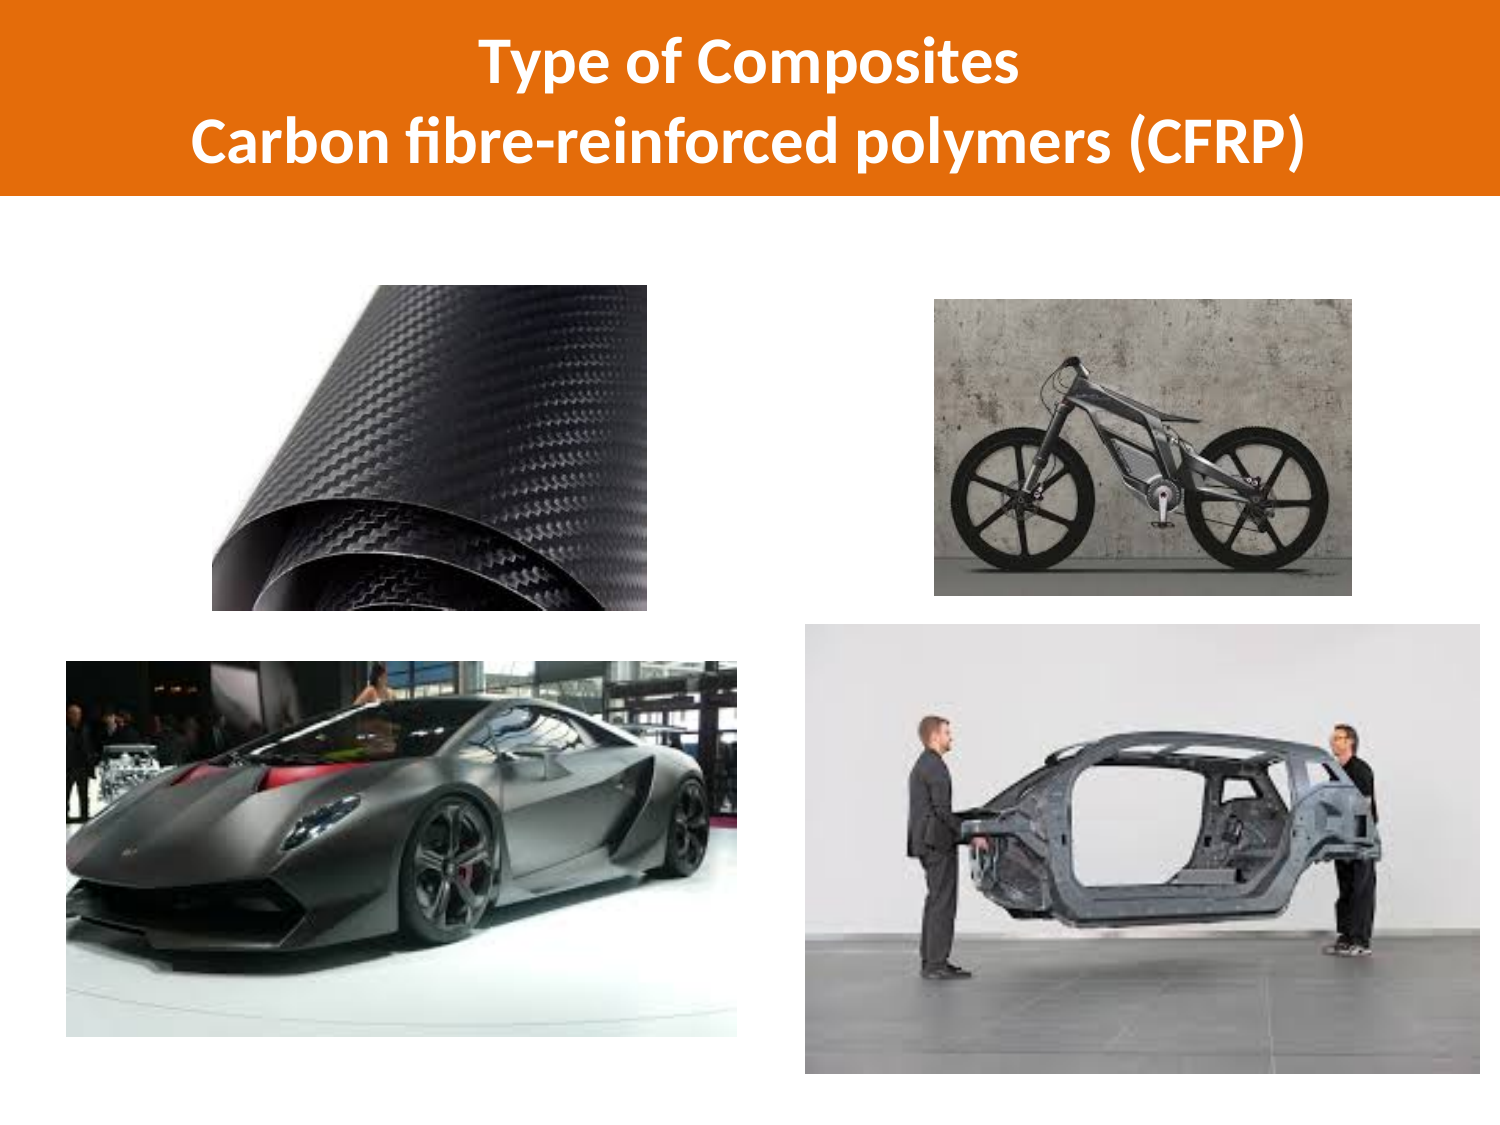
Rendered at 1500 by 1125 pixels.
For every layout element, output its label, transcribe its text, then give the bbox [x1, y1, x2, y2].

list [212, 284, 647, 611]
picture [805, 624, 1480, 1074]
text_box Type of Composites Carbon fibre-reinforced polymers (CFRP) [0, 0, 1500, 196]
picture [933, 299, 1352, 596]
picture [66, 661, 737, 1037]
